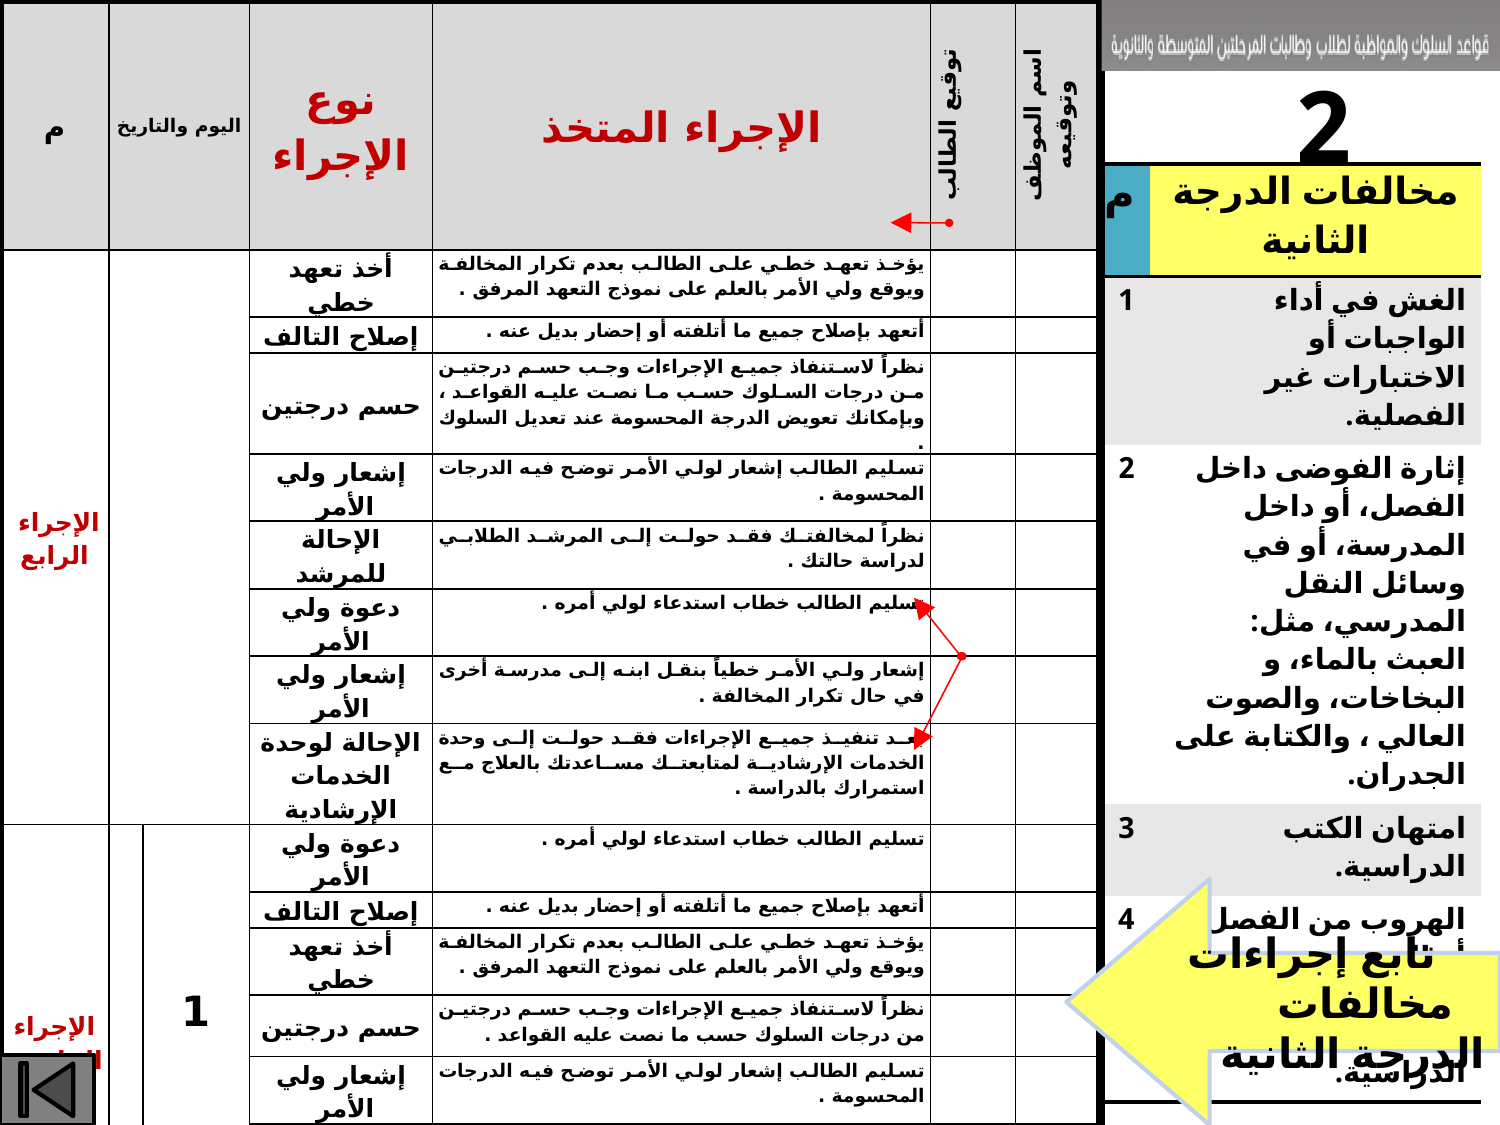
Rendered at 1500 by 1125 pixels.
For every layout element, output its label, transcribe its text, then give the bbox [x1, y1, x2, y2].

table_cell الهروب من الفصل، أو الخروج منه دون استئذان، أو عدم حضور الحصة الدراسية. [1212, 1054, 1481, 1100]
table_cell [931, 929, 1015, 994]
table_cell امتهان الكتب الدراسية. [1150, 804, 1481, 896]
table_cell [1016, 929, 1096, 994]
table_cell الإجراء الرابع [4, 251, 108, 824]
table_cell [954, 657, 1015, 723]
table_header اليوم والتاريخ [110, 4, 249, 249]
table_cell [1016, 996, 1096, 1056]
table_cell [931, 825, 1015, 891]
table_cell [1016, 522, 1096, 588]
text_box [0, 1053, 96, 1125]
table_cell تسليم الطالب خطاب استدعاء لولي أمره . [433, 825, 930, 891]
table_cell [110, 251, 249, 824]
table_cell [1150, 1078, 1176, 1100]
table_header الإجراء المتخذ [433, 4, 930, 249]
table_cell [1016, 590, 1096, 655]
table_cell يؤخذ تعهد خطي على الطالب بعدم تكرار المخالفة ويوقع ولي الأمر بالعلم على نموذج التعهد المرفق . [433, 929, 930, 994]
table_cell [931, 522, 1015, 588]
table_cell 1 [1105, 278, 1150, 445]
table_cell تسليم الطالب خطاب استدعاء لولي أمره . [433, 590, 930, 655]
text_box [907, 603, 967, 651]
table_cell إشعار ولي الأمر [250, 657, 432, 723]
table_cell الإجراء الخامس * [4, 825, 108, 1125]
text_box [1099, 0, 1500, 72]
table_cell أتعهد بإصلاح جميع ما أتلفته أو إحضار بديل عنه . [433, 893, 930, 927]
table_cell الإحالة للمرشد [250, 522, 432, 588]
table_cell [1016, 1057, 1096, 1123]
table_header م [4, 4, 108, 249]
table_cell [931, 893, 1015, 927]
table_cell [1016, 825, 1096, 891]
table_header توقيع الطالب [931, 4, 1015, 249]
table_cell [1016, 354, 1096, 453]
table_cell 4 [1105, 896, 1150, 965]
table_cell تسليم الطالب إشعار لولي الأمر توضح فيه الدرجات المحسومة . [433, 1057, 930, 1123]
table_cell إصلاح التالف [250, 893, 432, 927]
table_cell نظراً لاستنفاذ جميع الإجراءات وجب حسم درجتين من درجات السلوك حسب ما نصت عليه القواعد ، وبإمكانك تعويض الدرجة المحسومة عند تعديل السلوك . [433, 354, 930, 453]
table_cell 2 [1105, 445, 1150, 804]
table_header نوع الإجراء [250, 4, 432, 249]
table_cell بعد تنفيذ جميع الإجراءات فقد حولت إلى وحدة الخدمات الإرشادية لمتابعتك مساعدتك بالعلاج مع استمرارك بالدراسة . [433, 724, 930, 824]
table_cell [1016, 724, 1096, 824]
table_cell [931, 455, 1015, 520]
table_cell [931, 660, 959, 677]
table_cell الهروب من الفصل، أو الخروج منه دون استئذان، أو عدم حضور الحصة الدراسية. [1212, 896, 1481, 950]
table_cell [1016, 318, 1096, 352]
table_cell [110, 825, 142, 1125]
table_cell تسليم الطالب إشعار لولي الأمر توضح فيه الدرجات المحسومة . [433, 455, 930, 520]
table_cell 3 [1105, 804, 1150, 896]
table_cell إصلاح التالف [250, 318, 432, 352]
table_cell دعوة ولي الأمر [250, 590, 432, 655]
table_cell [931, 251, 1015, 316]
table_header مخالفات الدرجة الثانية [1150, 166, 1481, 275]
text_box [891, 678, 986, 728]
table_header اسم الموظف وتوقيعه [1016, 4, 1096, 249]
table_cell إشعار ولي الأمر [250, 1057, 432, 1123]
table_cell إشعار ولي الأمر خطياً بنقل ابنه إلى مدرسة أخرى في حال تكرار المخالفة . [433, 657, 930, 723]
table_cell [931, 1057, 1015, 1123]
table_cell [931, 318, 1015, 352]
table_cell [1016, 455, 1096, 520]
table_cell أتعهد بإصلاح جميع ما أتلفته أو إحضار بديل عنه . [433, 318, 930, 352]
table_cell نظراً لمخالفتك فقد حولت إلى المرشد الطلابي لدراسة حالتك . [433, 522, 930, 588]
text_box تابع إجراءات مخالفات الدرجة الثانية [1064, 877, 1500, 1125]
table_cell حسم درجتين [250, 996, 432, 1056]
table_cell [931, 996, 1015, 1056]
table_cell [931, 590, 1015, 655]
table_cell نظراً لاستنفاذ جميع الإجراءات وجب حسم درجتين من درجات السلوك حسب ما نصت عليه القواعد . [433, 996, 930, 1056]
table_cell أخذ تعهد خطي [250, 251, 432, 316]
table_cell [1016, 657, 1096, 723]
text_box 2 [1263, 72, 1385, 162]
table_cell إشعار ولي الأمر [250, 455, 432, 520]
table_cell حسم درجتين [250, 354, 432, 453]
table_header م [1105, 166, 1150, 275]
table_cell [931, 354, 1015, 453]
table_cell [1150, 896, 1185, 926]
table_cell [931, 724, 1015, 824]
table_cell 4 [1105, 1039, 1150, 1100]
table_cell دعوة ولي الأمر [250, 825, 432, 891]
table_cell أخذ تعهد خطي [250, 929, 432, 994]
table_cell يؤخذ تعهد خطي على الطالب بعدم تكرار المخالفة ويوقع ولي الأمر بالعلم على نموذج التعهد المرفق . [433, 251, 930, 316]
table_cell إثارة الفوضى داخل الفصل، أو داخل المدرسة، أو في وسائل النقل المدرسي، مثل: العبث بالماء، و البخاخات، والصوت العالي ، والكتابة على الجدران. [1150, 445, 1481, 804]
table_cell الإحالة لوحدة الخدمات الإرشادية [250, 724, 432, 824]
table_cell الغش في أداء الواجبات أو الاختبارات غير الفصلية. [1150, 278, 1481, 445]
table_cell [1016, 893, 1096, 927]
table_cell 1 [144, 825, 249, 1125]
table_cell [1016, 251, 1096, 316]
